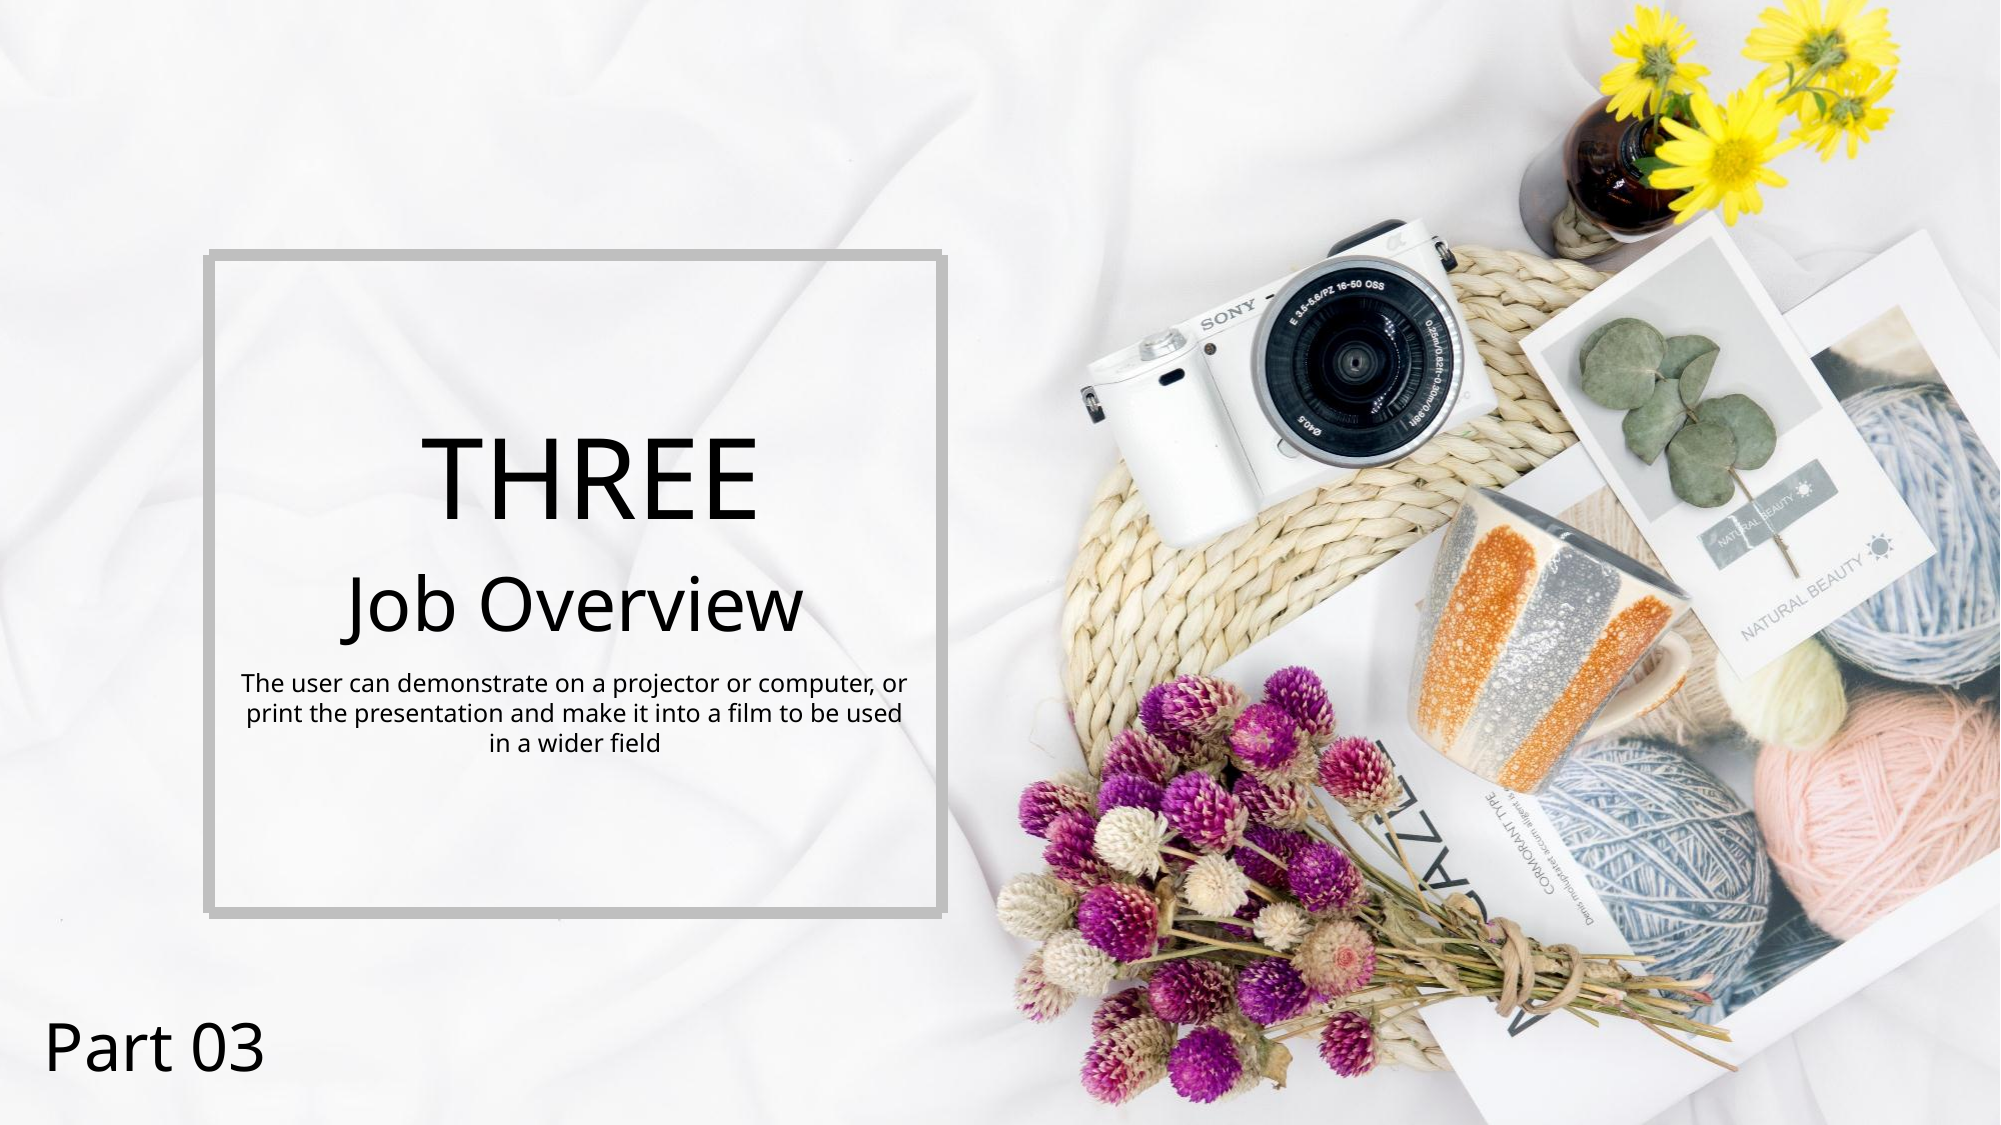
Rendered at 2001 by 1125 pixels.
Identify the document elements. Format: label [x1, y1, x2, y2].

text_box [0, 0, 2000, 1125]
text_box [209, 254, 942, 914]
